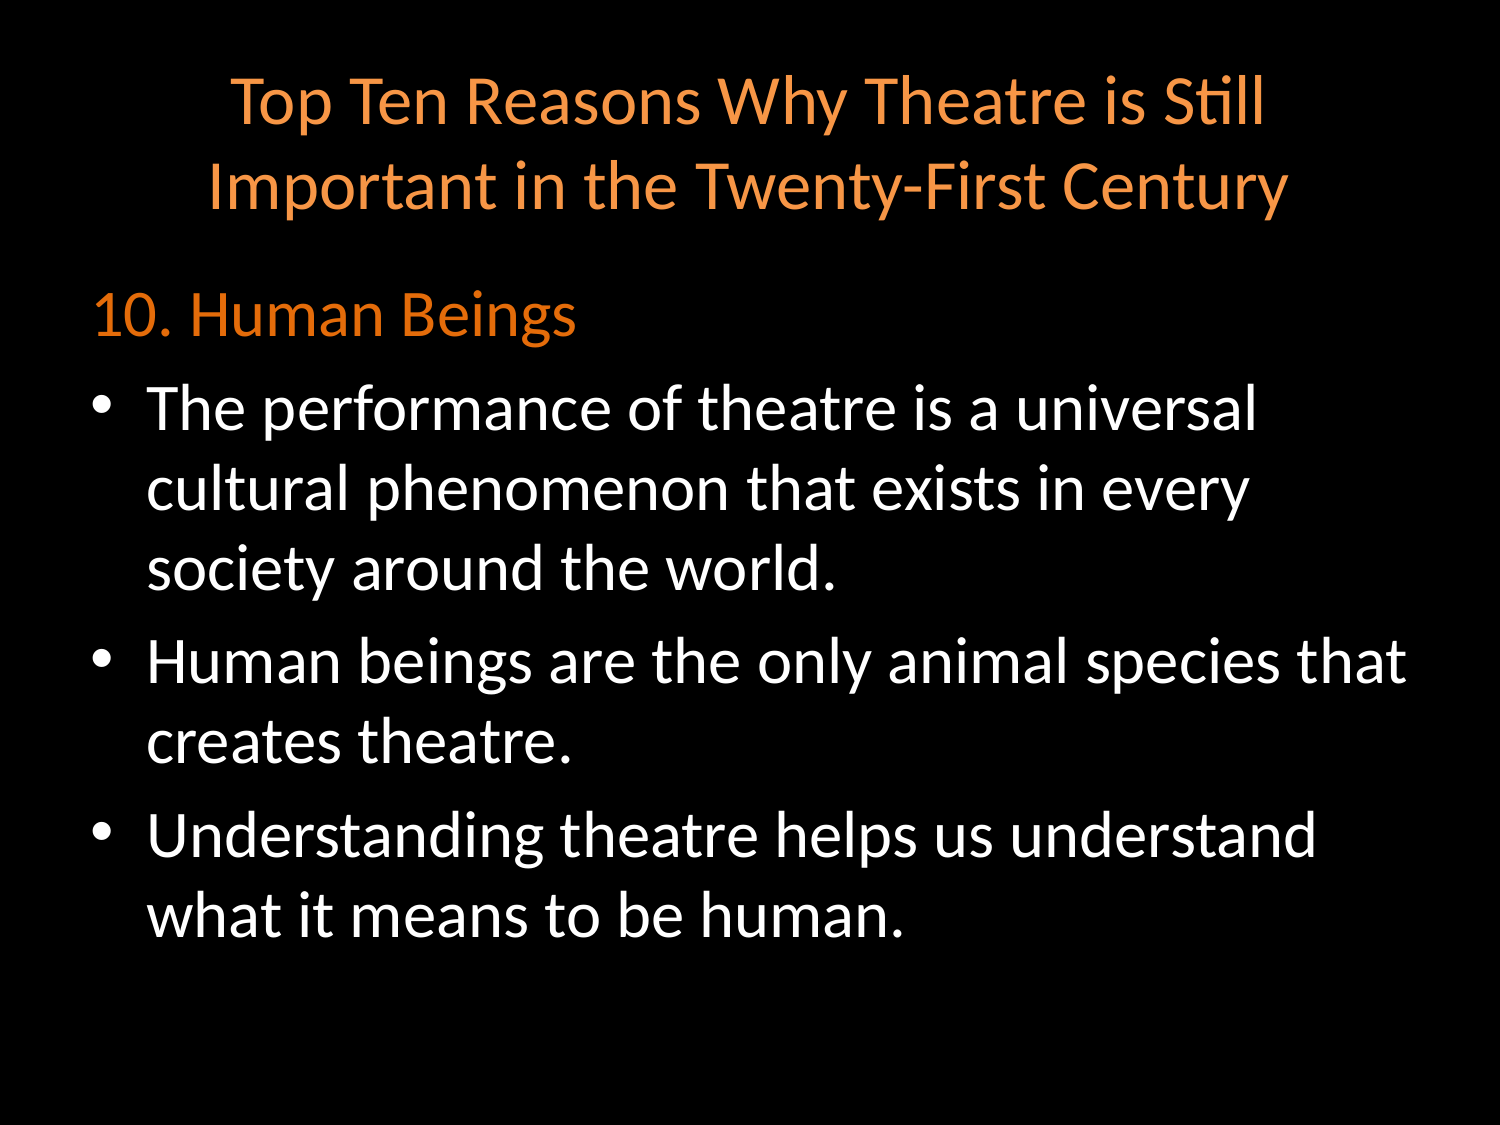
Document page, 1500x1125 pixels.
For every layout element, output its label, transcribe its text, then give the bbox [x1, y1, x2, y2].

list 10. Human Beings The performance of theatre is a universal cultural phenomenon that exists in every society around the world. Human beings are the only animal species that creates theatre. Understanding theatre helps us understand what it means to be human. [75, 262, 1425, 1005]
title Top Ten Reasons Why Theatre is Still Important in the Twenty-First Century [75, 45, 1425, 233]
